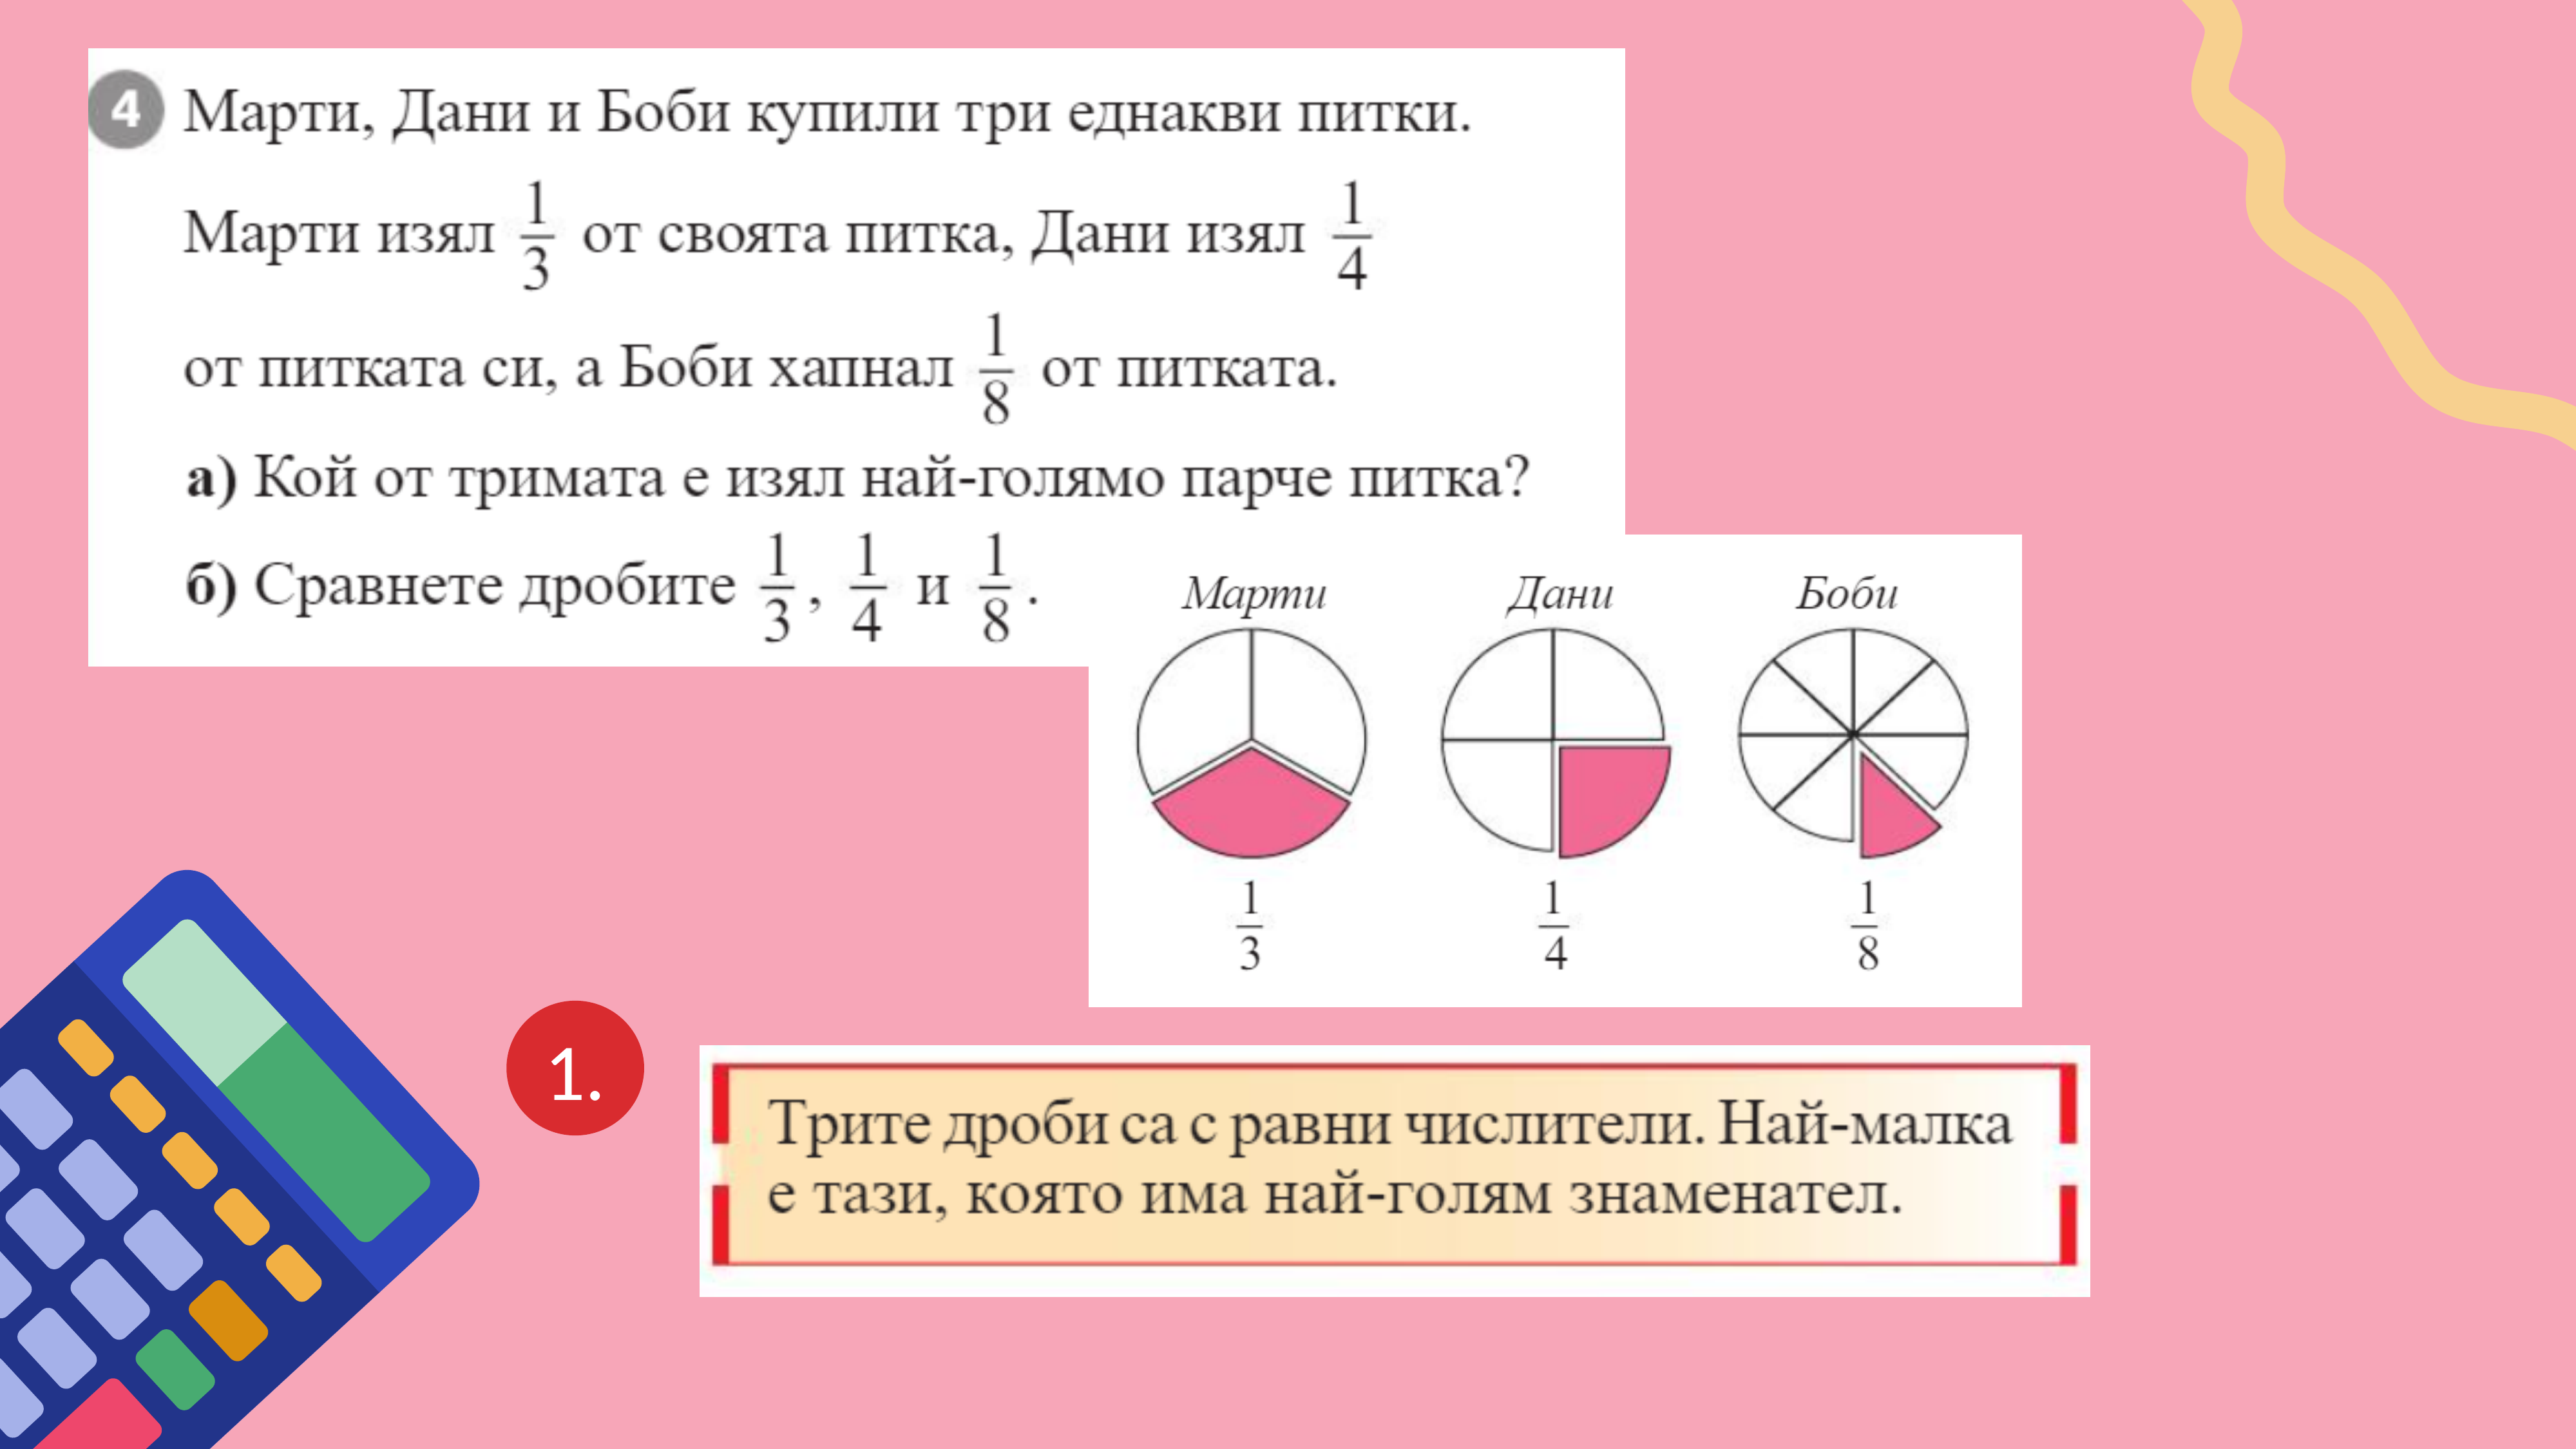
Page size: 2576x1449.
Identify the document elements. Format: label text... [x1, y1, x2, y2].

text_box [2182, 0, 2576, 451]
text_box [0, 926, 353, 1449]
text_box 1. [506, 999, 645, 1137]
picture [700, 1045, 2090, 1297]
picture [88, 48, 2022, 1007]
